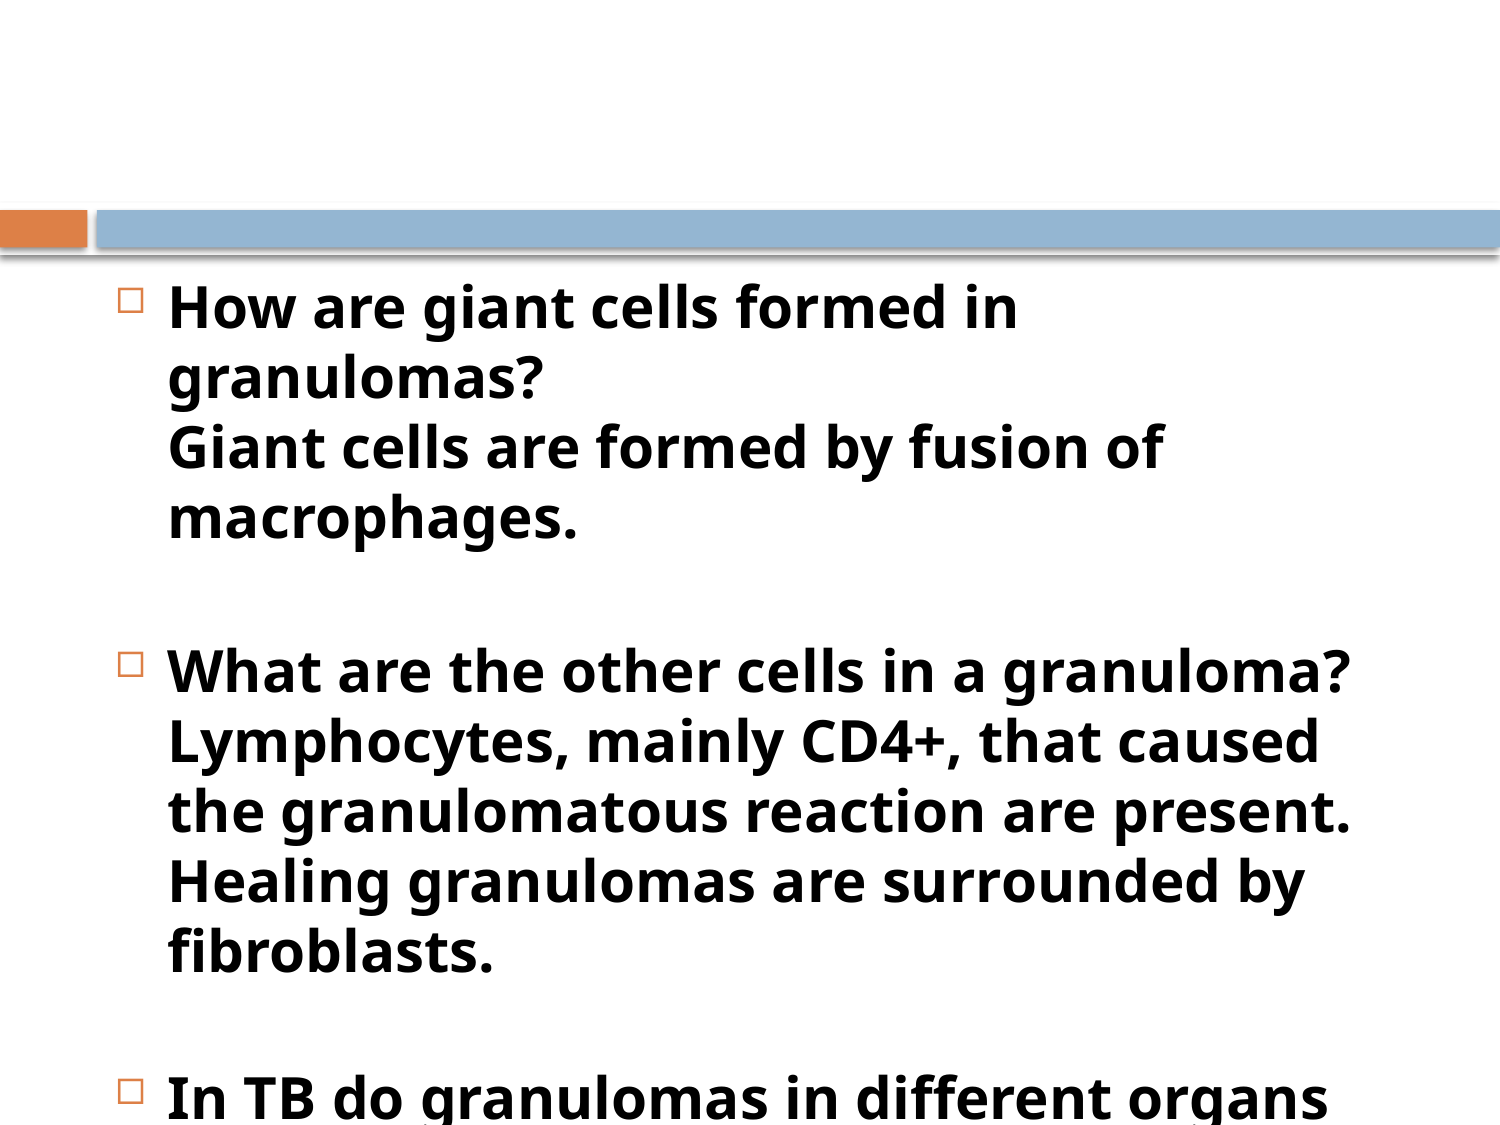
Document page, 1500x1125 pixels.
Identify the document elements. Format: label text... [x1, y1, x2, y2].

list How are giant cells formed in granulomas? Giant cells are formed by fusion of macrophages. What are the other cells in a granuloma? Lymphocytes, mainly CD4+, that caused the granulomatous reaction are present. Healing granulomas are surrounded by fibroblasts. In TB do granulomas in different organs look different? No, all granulomas look similar. [100, 262, 1438, 1000]
